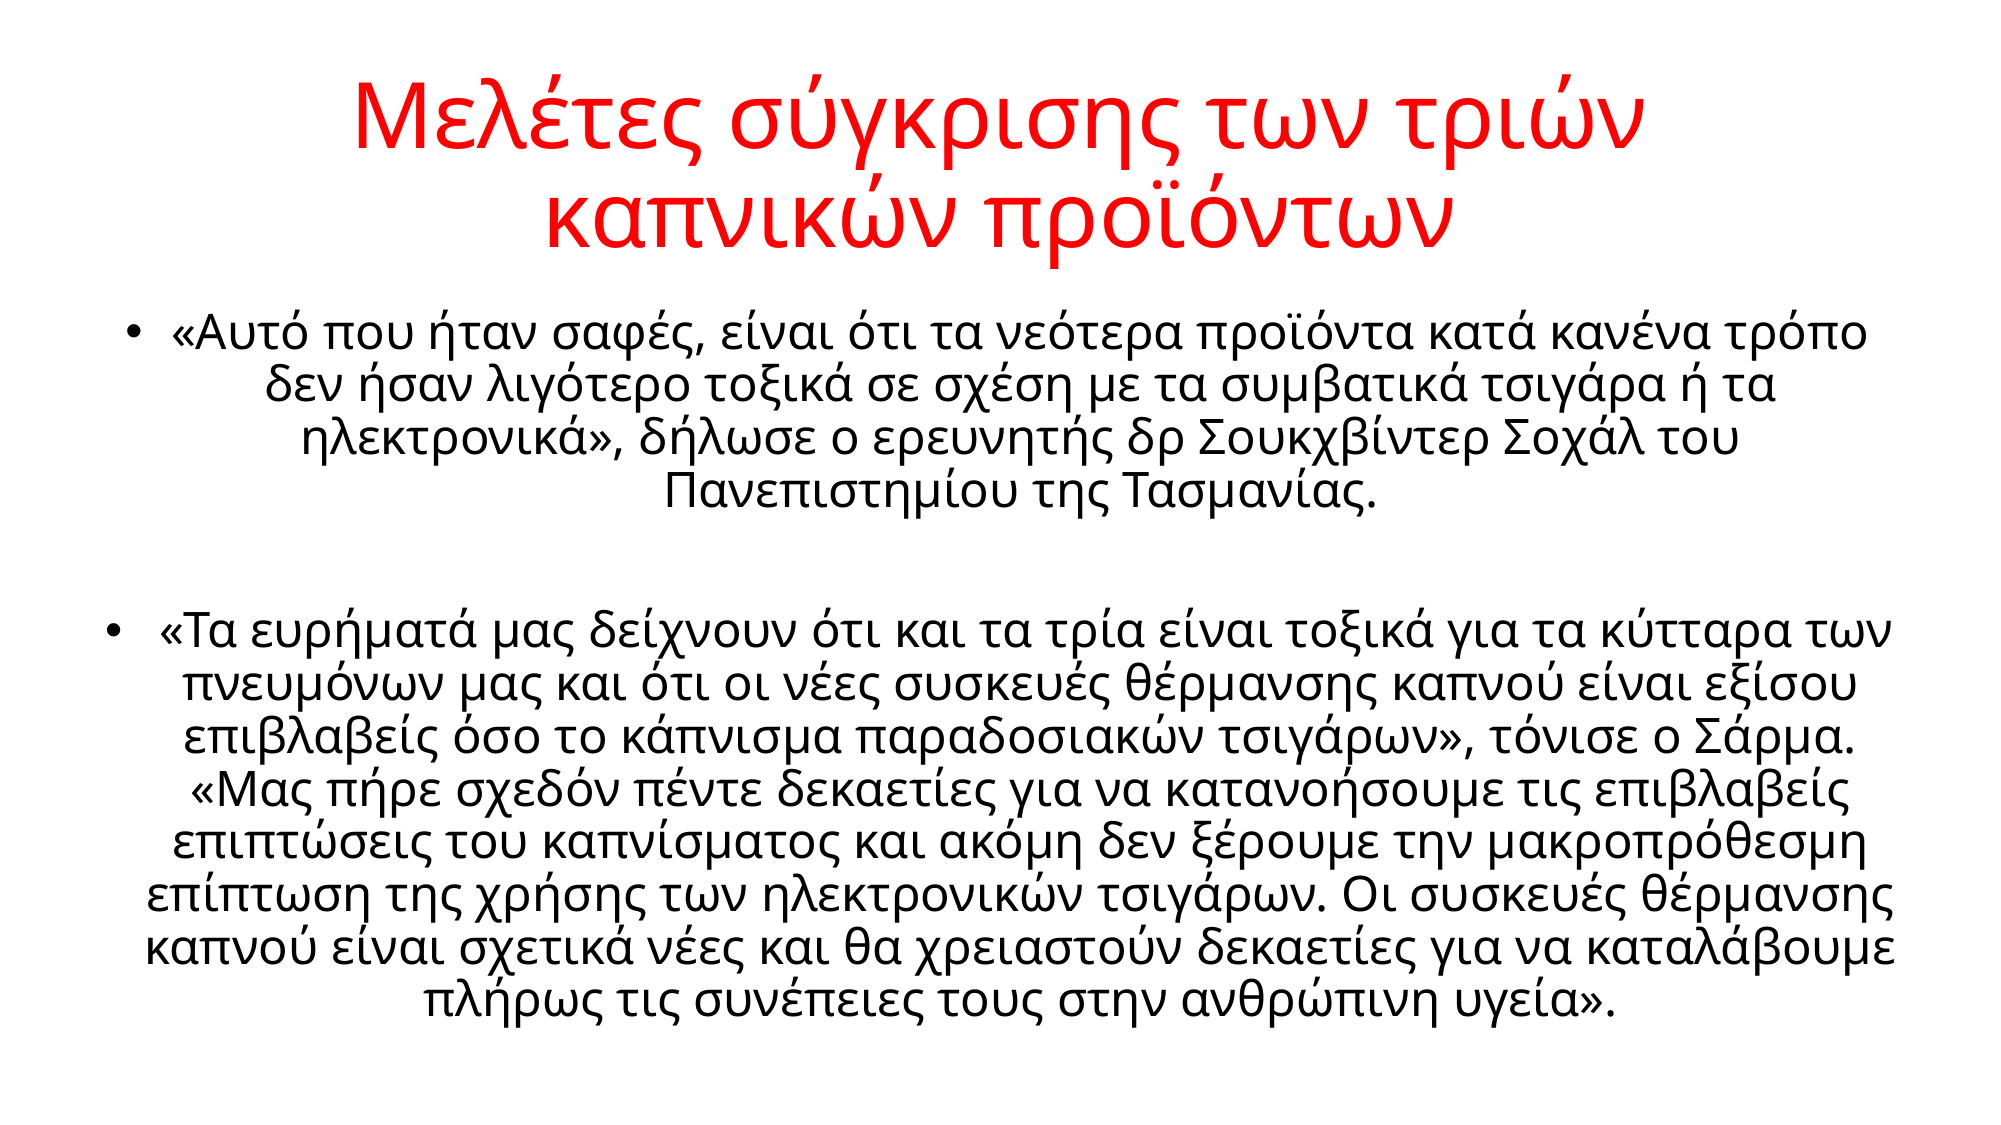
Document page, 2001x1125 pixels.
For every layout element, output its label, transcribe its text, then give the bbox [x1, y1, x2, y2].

list «Αυτό που ήταν σαφές, είναι ότι τα νεότερα προϊόντα κατά κανένα τρόπο δεν ήσαν λιγότερο τοξικά σε σχέση με τα συμβατικά τσιγάρα ή τα ηλεκτρονικά», δήλωσε ο ερευνητής δρ Σουκχβίντερ Σοχάλ του Πανεπιστημίου της Τασμανίας. «Τα ευρήματά μας δείχνουν ότι και τα τρία είναι τοξικά για τα κύτταρα των πνευμόνων μας και ότι οι νέες συσκευές θέρμανσης καπνού είναι εξίσου επιβλαβείς όσο το κάπνισμα παραδοσιακών τσιγάρων», τόνισε ο Σάρμα. «Μας πήρε σχεδόν πέντε δεκαετίες για να κατανοήσουμε τις επιβλαβείς επιπτώσεις του καπνίσματος και ακόμη δεν ξέρουμε την μακροπρόθεσμη επίπτωση της χρήσης των ηλεκτρονικών τσιγάρων. Οι συσκευές θέρμανσης καπνού είναι σχετικά νέες και θα χρειαστούν δεκαετίες για να καταλάβουμε πλήρως τις συνέπειες τους στην ανθρώπινη υγεία». [83, 299, 1925, 1075]
title Μελέτες σύγκρισης των τριών καπνικών προϊόντων [137, 59, 1863, 278]
